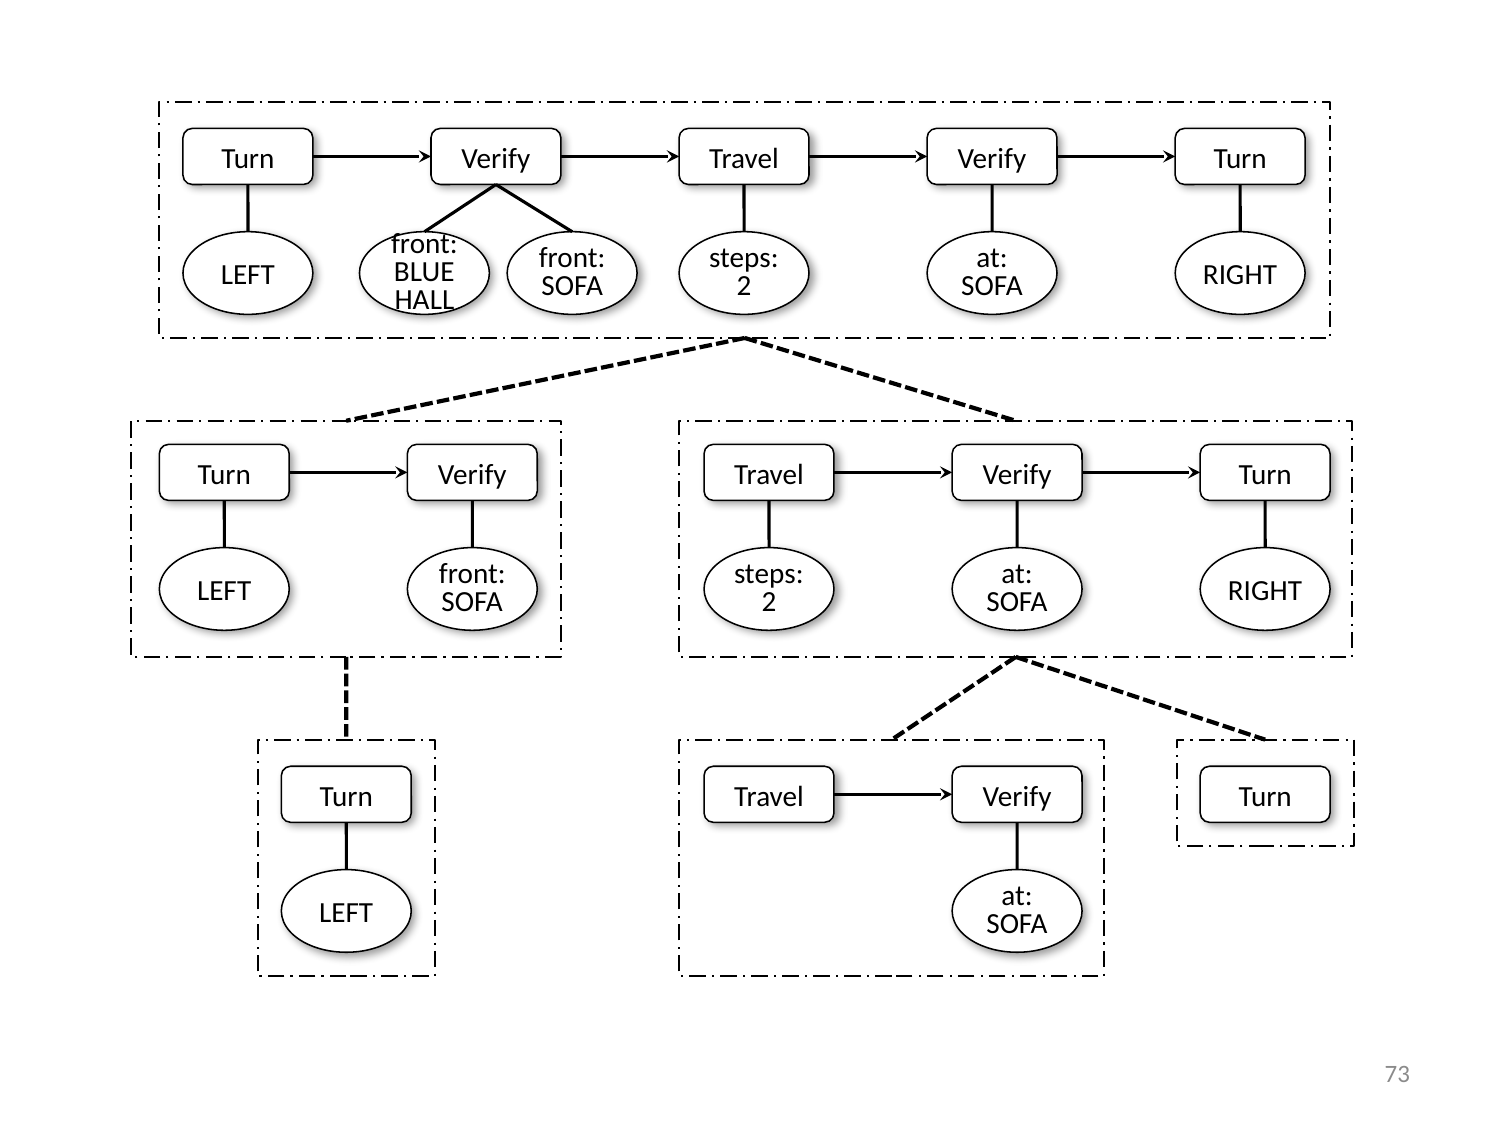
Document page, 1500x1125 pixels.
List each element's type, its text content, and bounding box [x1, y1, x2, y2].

text_box [677, 738, 1106, 978]
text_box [891, 656, 1014, 740]
slide_number 73 [1074, 1042, 1425, 1103]
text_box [495, 184, 573, 232]
text_box [256, 738, 437, 978]
text_box [157, 100, 1332, 340]
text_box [744, 337, 1017, 421]
text_box [677, 419, 1354, 659]
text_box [424, 184, 493, 232]
text_box [129, 419, 563, 659]
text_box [345, 337, 743, 421]
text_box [1015, 656, 1266, 740]
text_box [1174, 738, 1356, 848]
